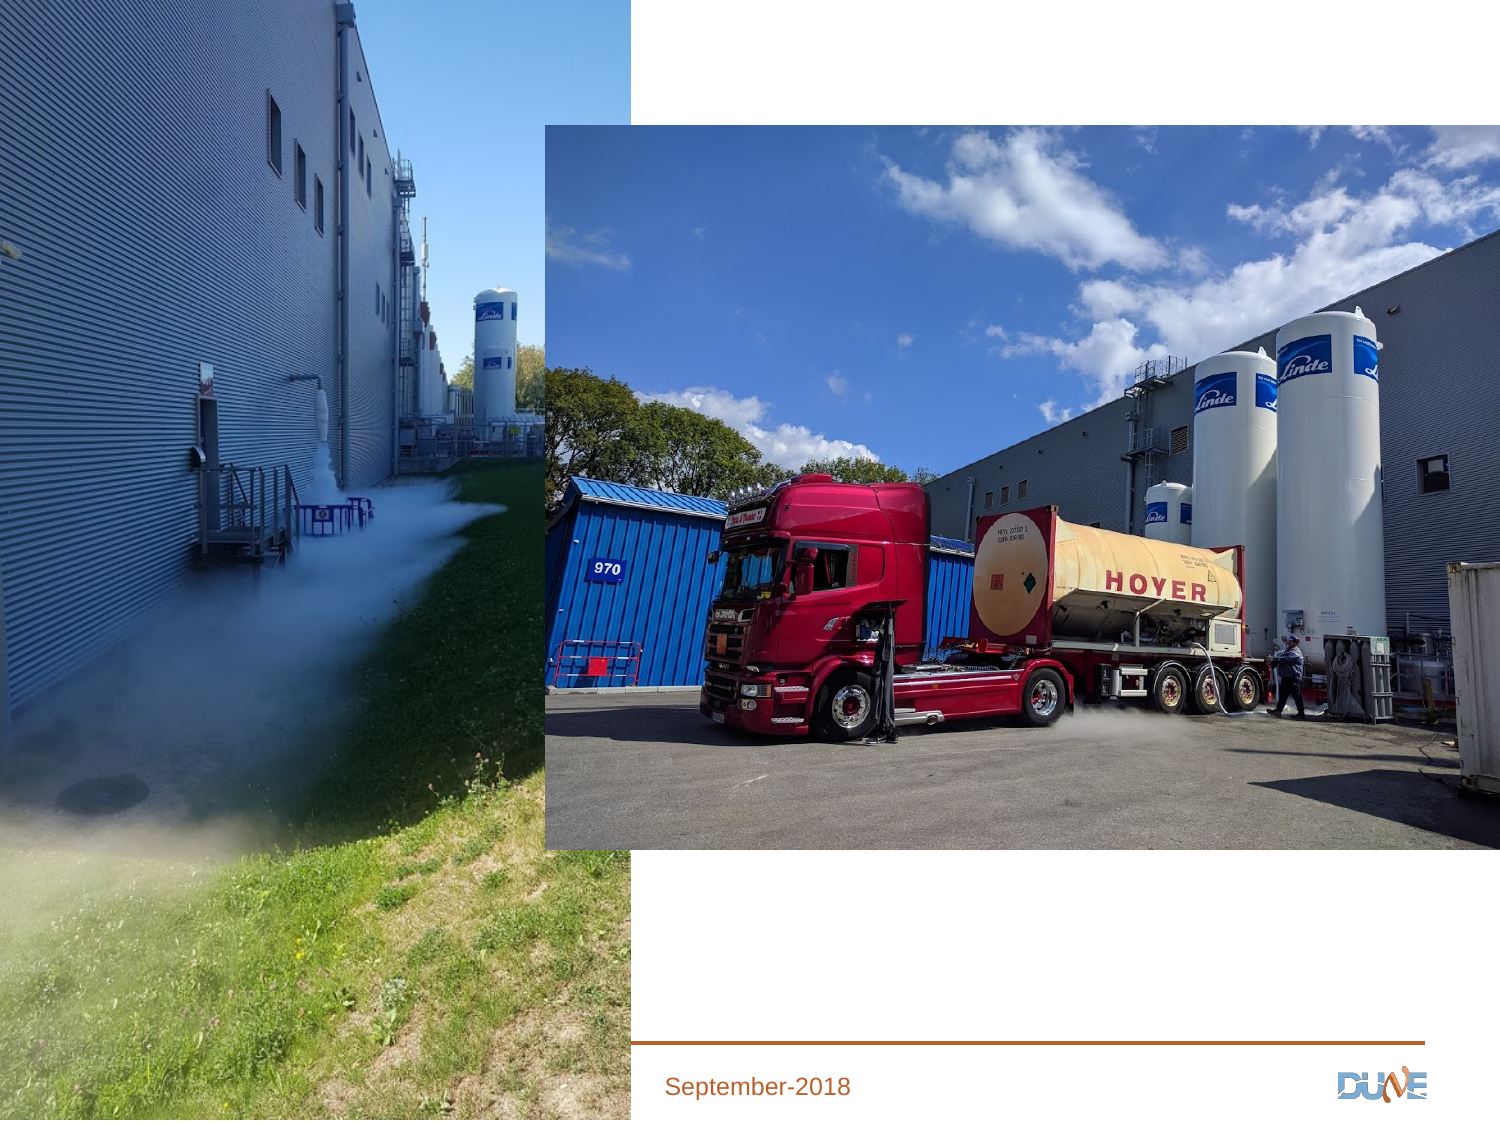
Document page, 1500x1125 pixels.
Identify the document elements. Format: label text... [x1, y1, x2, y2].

picture [0, 0, 1500, 1121]
picture [1338, 1066, 1427, 1103]
slide_number September-2018 [662, 1070, 900, 1102]
